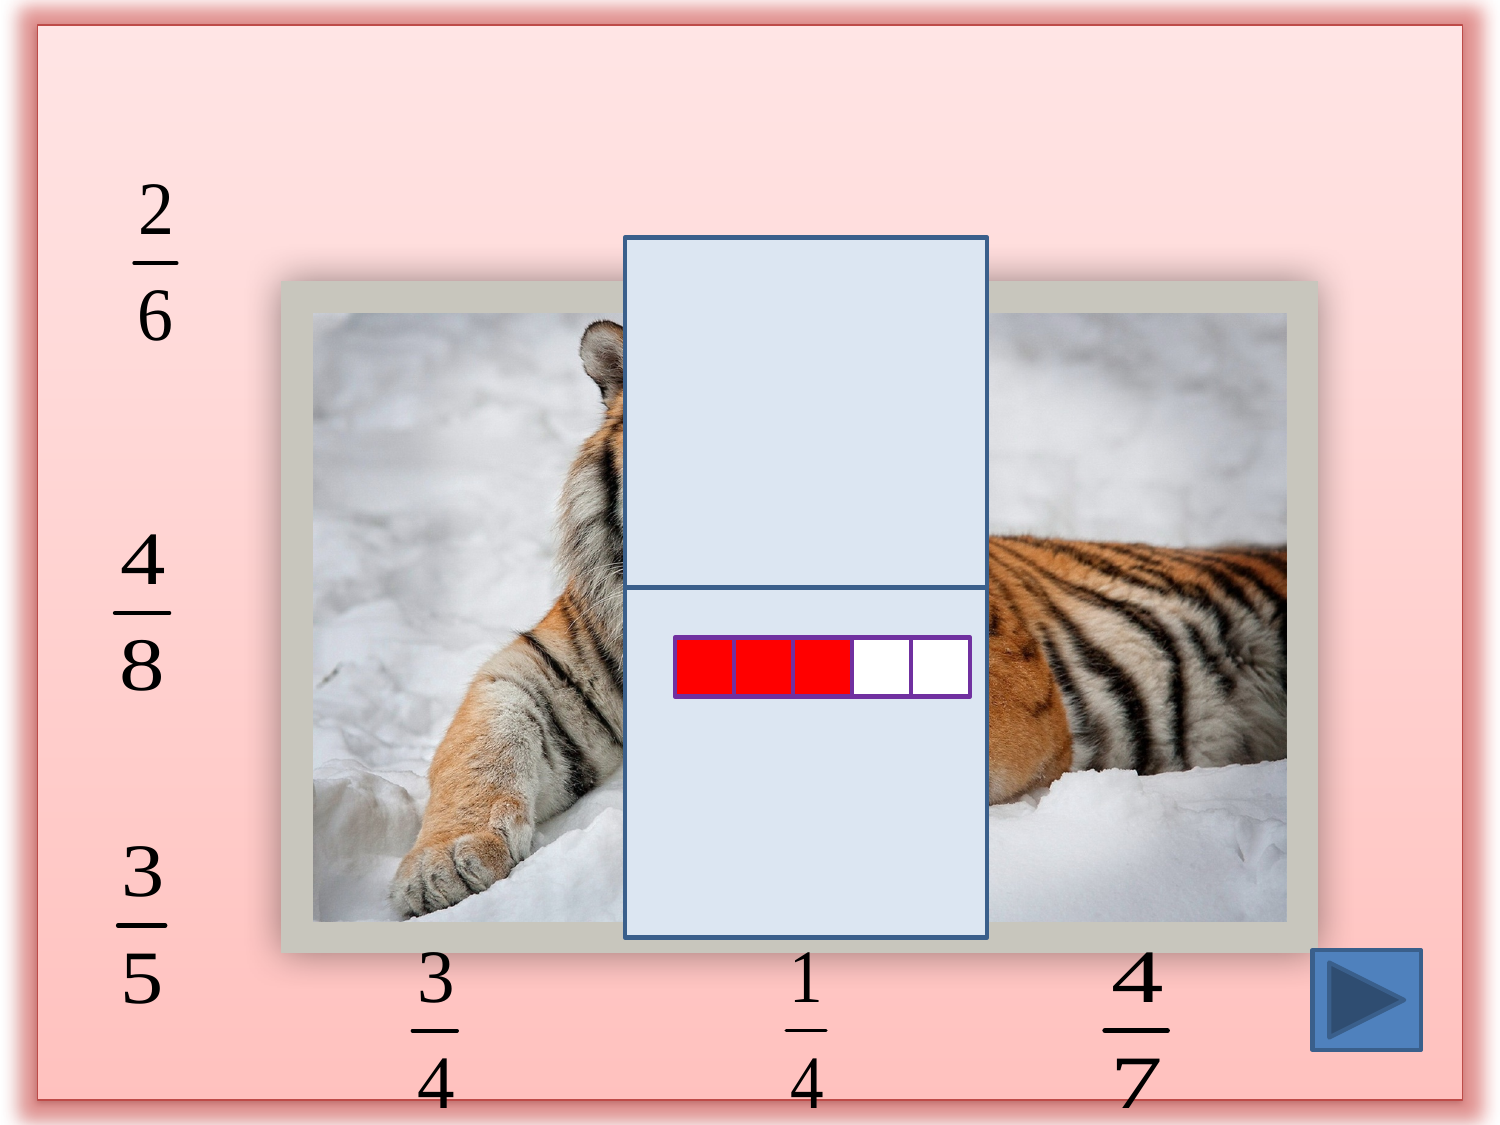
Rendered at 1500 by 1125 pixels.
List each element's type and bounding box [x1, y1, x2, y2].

text_box [774, 929, 843, 1125]
text_box [674, 637, 971, 697]
text_box [623, 235, 989, 310]
picture [312, 312, 1288, 922]
text_box [37, 24, 1463, 1101]
text_box [1087, 929, 1193, 1125]
text_box [103, 824, 184, 1020]
text_box [845, 930, 989, 940]
text_box [1310, 948, 1423, 1052]
text_box [99, 512, 192, 708]
text_box [623, 930, 770, 940]
text_box [399, 929, 476, 1125]
text_box [121, 162, 195, 358]
